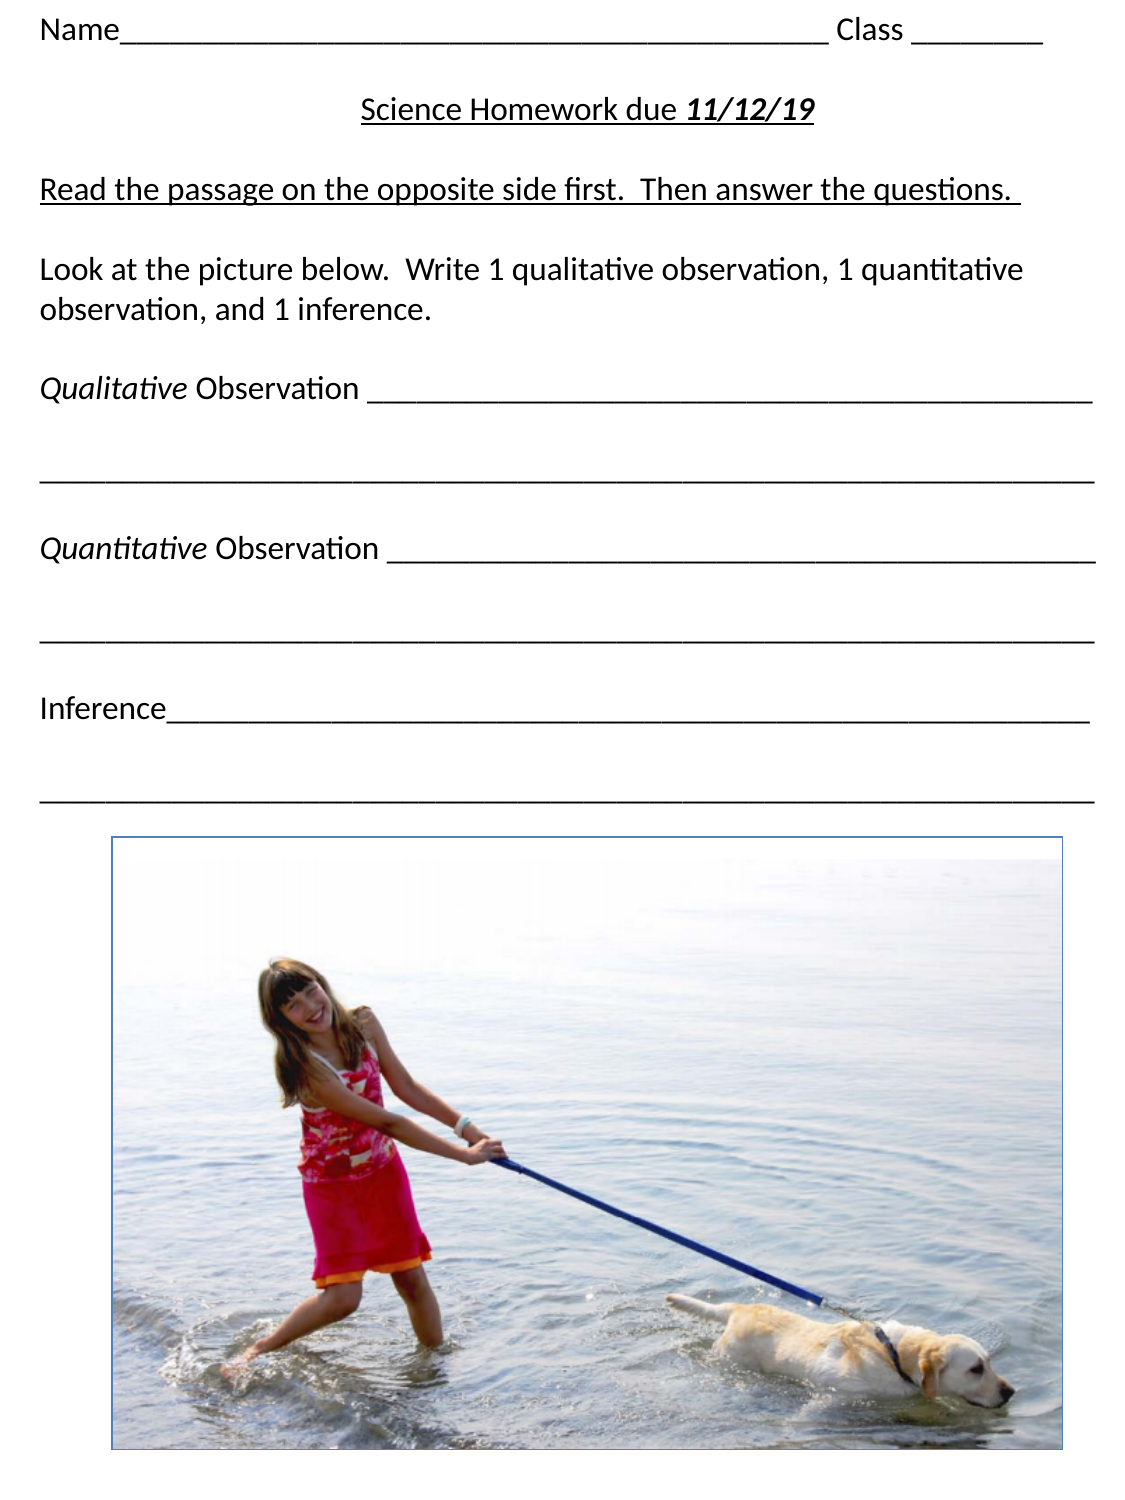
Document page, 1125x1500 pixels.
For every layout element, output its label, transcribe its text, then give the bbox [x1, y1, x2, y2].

text_box Name___________________________________________ Class ________ Science Homework due 11/12/19 Read the passage on the opposite side first. Then answer the questions. Look at the picture below. Write 1 qualitative observation, 1 quantitative observation, and 1 inference. Qualitative Observation ____________________________________________ ________________________________________________________________ Quantitative Observation ___________________________________________ ________________________________________________________________ Inference________________________________________________________ ________________________________________________________________ [24, 0, 1125, 943]
picture [112, 837, 1063, 1449]
